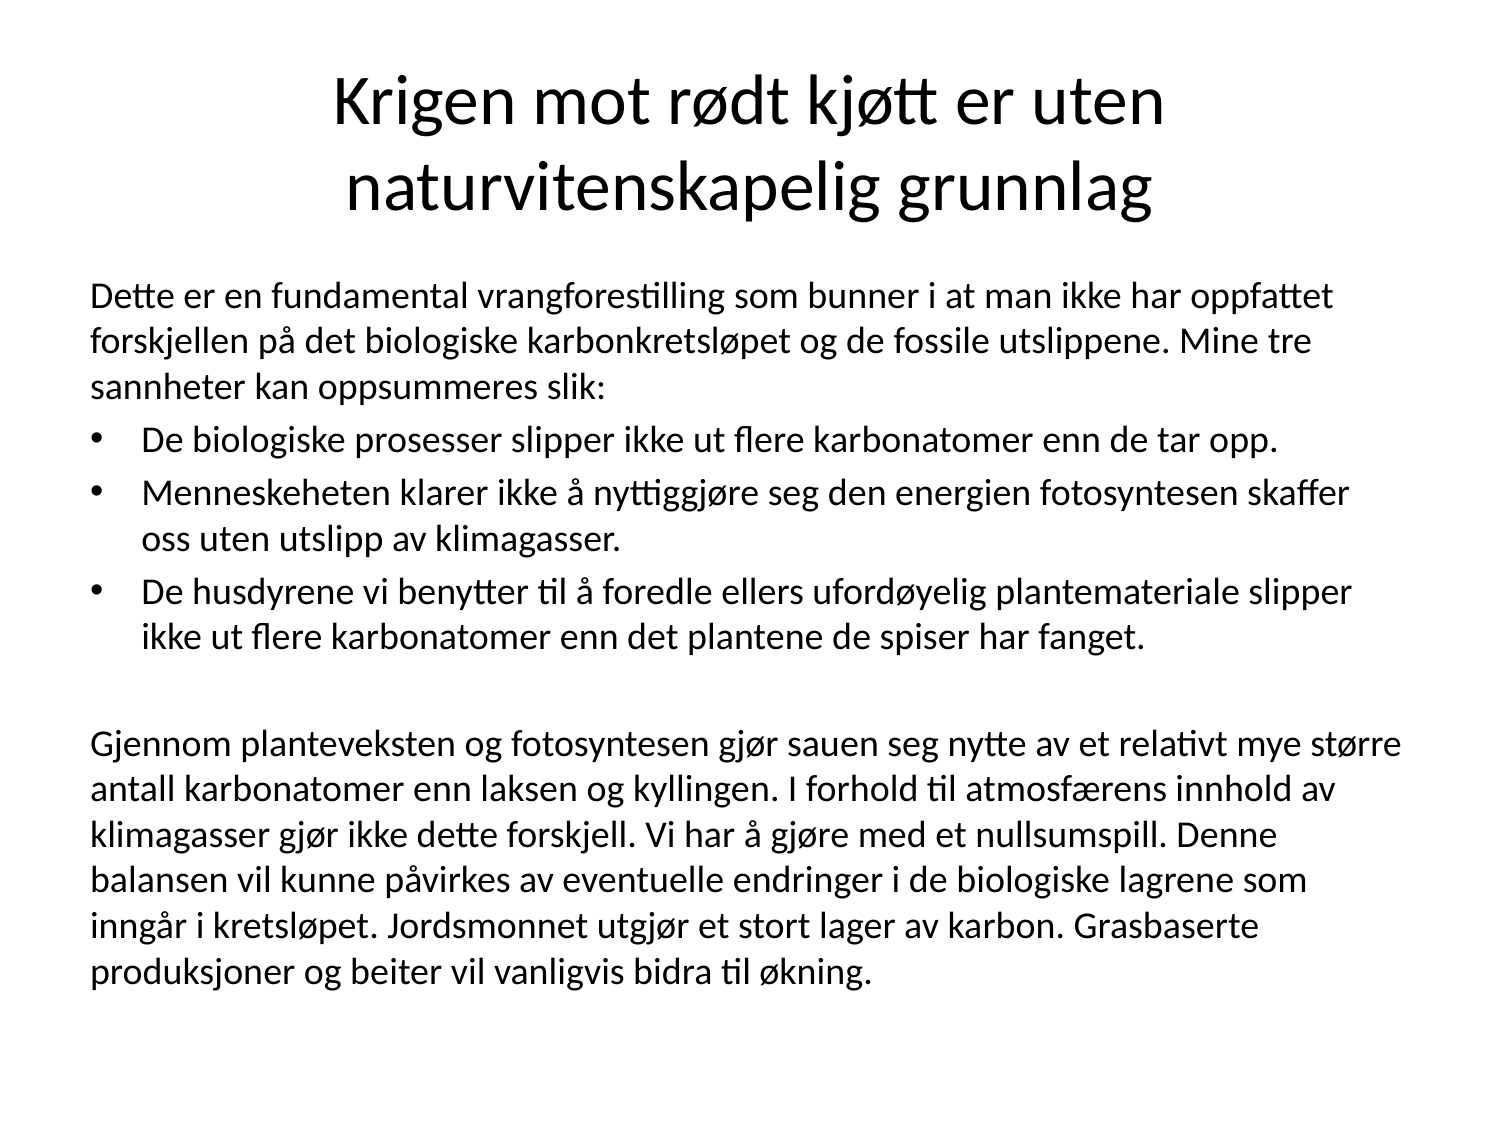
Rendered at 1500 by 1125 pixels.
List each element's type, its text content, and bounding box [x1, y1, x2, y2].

title Krigen mot rødt kjøtt er uten naturvitenskapelig grunnlag [75, 45, 1425, 233]
list Dette er en fundamental vrangforestilling som bunner i at man ikke har oppfattet forskjellen på det biologiske karbonkretsløpet og de fossile utslippene. Mine tre sannheter kan oppsummeres slik: De biologiske prosesser slipper ikke ut flere karbonatomer enn de tar opp. Menneskeheten klarer ikke å nyttiggjøre seg den energien fotosyntesen skaffer oss uten utslipp av klimagasser. De husdyrene vi benytter til å foredle ellers ufordøyelig plantemateriale slipper ikke ut flere karbonatomer enn det plantene de spiser har fanget. Gjennom planteveksten og fotosyntesen gjør sauen seg nytte av et relativt mye større antall karbonatomer enn laksen og kyllingen. I forhold til atmosfærens innhold av klimagasser gjør ikke dette forskjell. Vi har å gjøre med et nullsumspill. Denne balansen vil kunne påvirkes av eventuelle endringer i de biologiske lagrene som inngår i kretsløpet. Jordsmonnet utgjør et stort lager av karbon. Grasbaserte produksjoner og beiter vil vanligvis bidra til økning. [75, 262, 1425, 1005]
